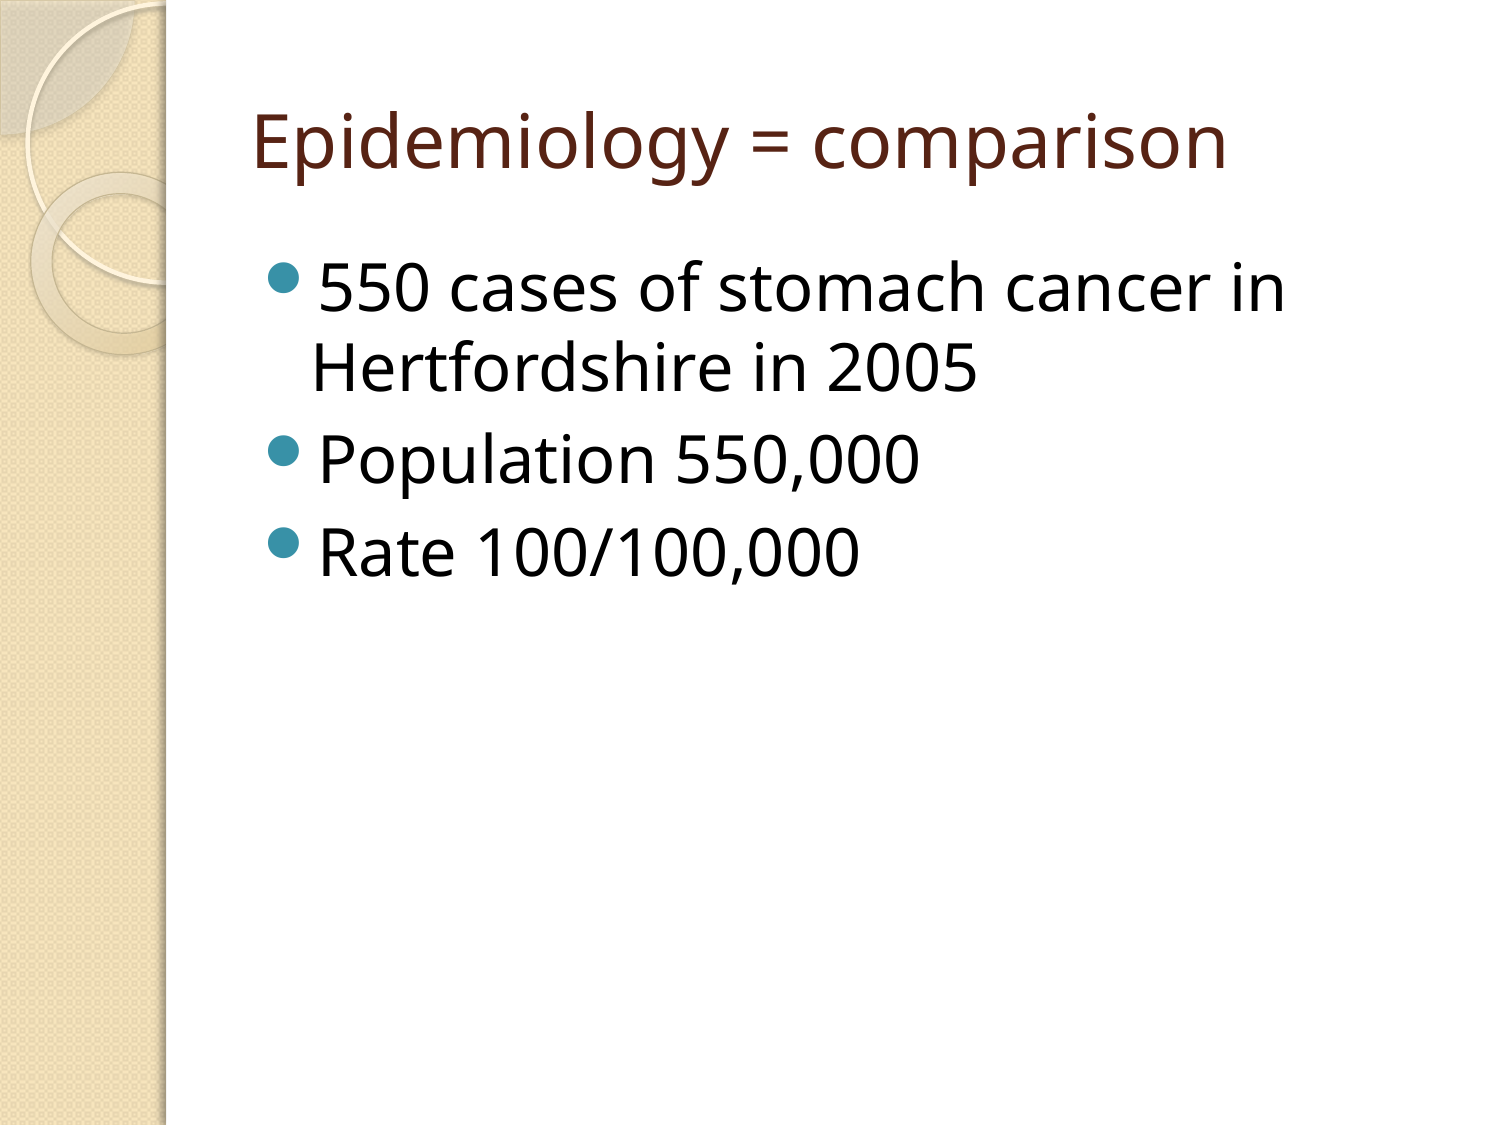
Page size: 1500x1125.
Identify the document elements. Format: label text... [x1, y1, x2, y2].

title Epidemiology = comparison [235, 45, 1466, 233]
list 550 cases of stomach cancer in Hertfordshire in 2005 Population 550,000 Rate 100/100,000 [235, 237, 1466, 1025]
